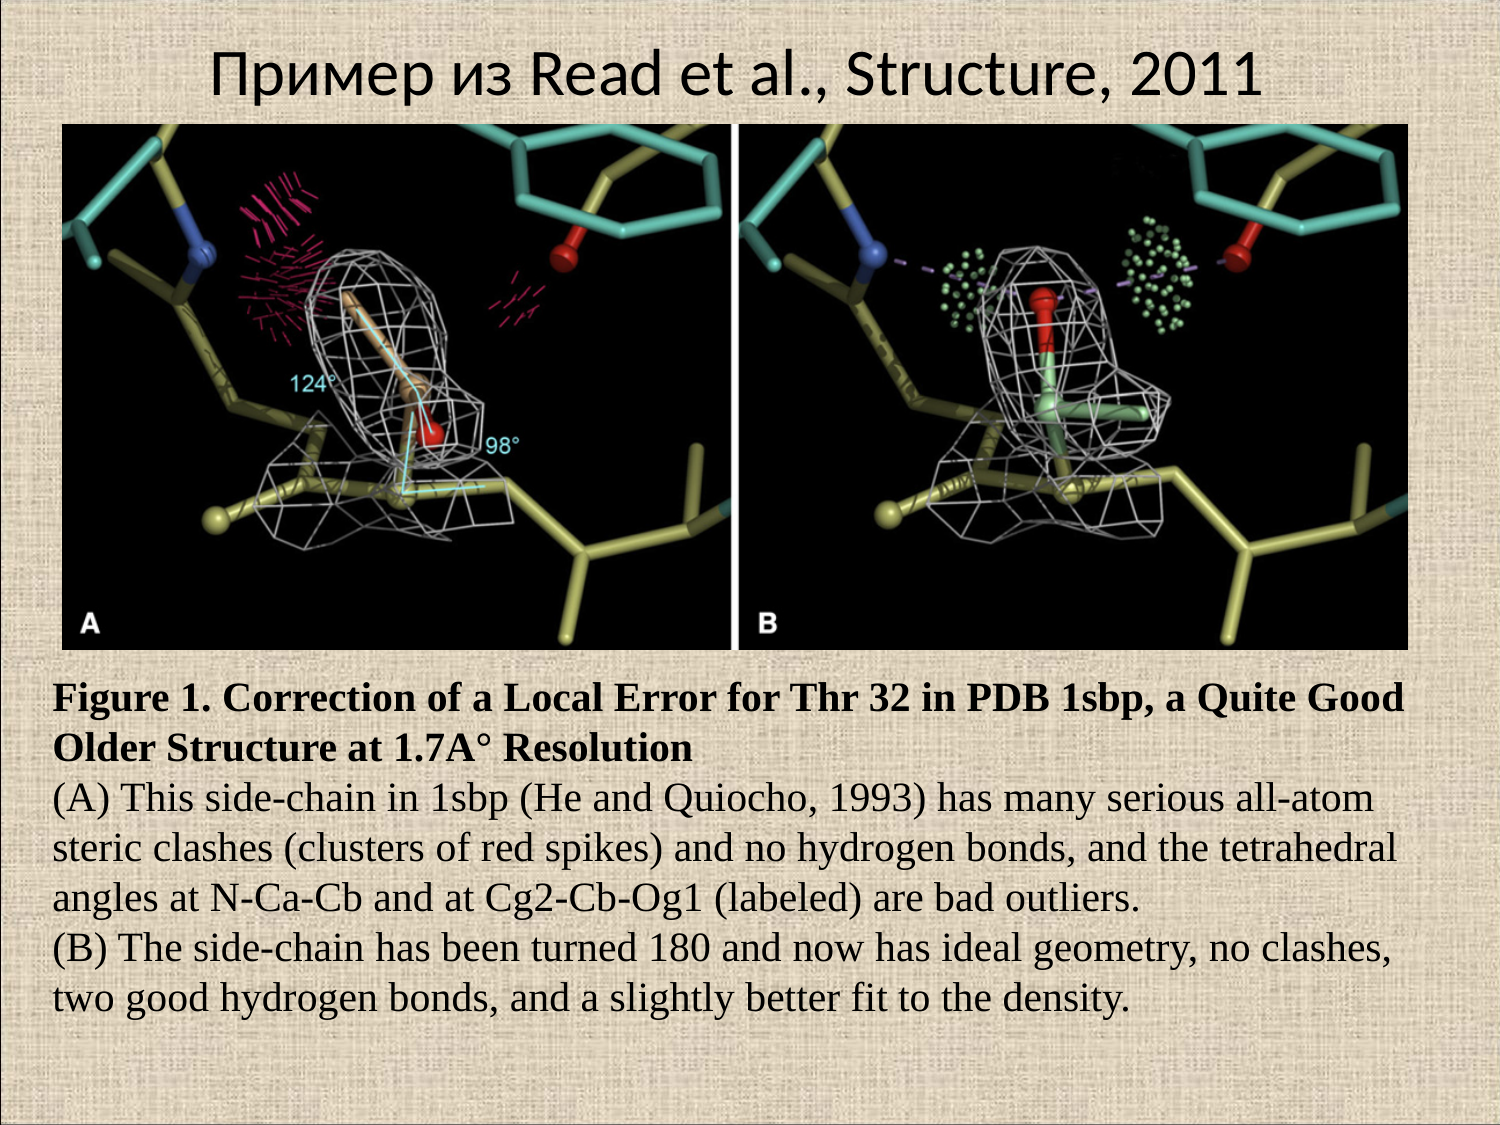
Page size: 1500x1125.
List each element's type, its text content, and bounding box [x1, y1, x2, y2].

picture [0, 0, 1500, 1125]
text_box Figure 1. Correction of a Local Error for Thr 32 in PDB 1sbp, a Quite Good Older Structure at 1.7A° Resolution (A) This side-chain in 1sbp (He and Quiocho, 1993) has many serious all-atom steric clashes (clusters of red spikes) and no hydrogen bonds, and the tetrahedral angles at N-Ca-Cb and at Cg2-Cb-Og1 (labeled) are bad outliers. (B) The side-chain has been turned 180 and now has ideal geometry, no clashes, two good hydrogen bonds, and a slightly better fit to the density. [37, 662, 1463, 1028]
title Пример из Read et al., Structure, 2011 [99, 0, 1375, 123]
